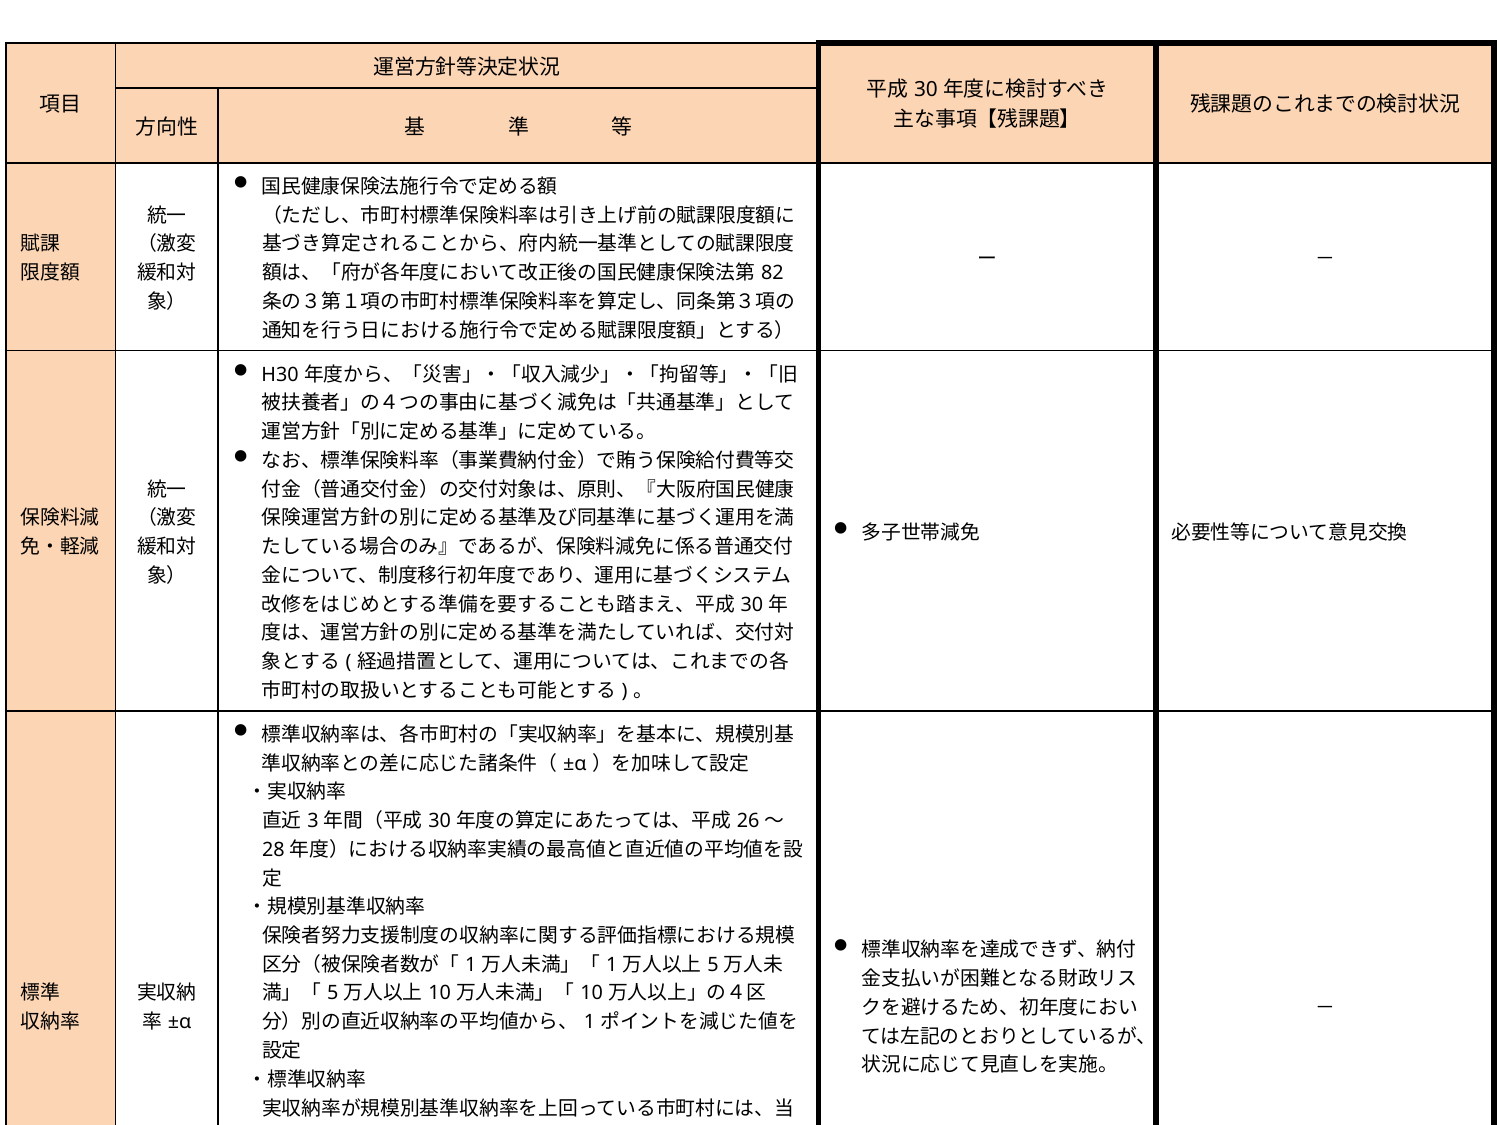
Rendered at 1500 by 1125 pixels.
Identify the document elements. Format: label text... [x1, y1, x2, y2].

table_cell 方向性 [116, 89, 217, 162]
table_cell － [1159, 712, 1491, 1125]
table_cell 国民健康保険法施行令で定める額 （ただし、市町村標準保険料率は引き上げ前の賦課限度額に基づき算定されることから、府内統一基準としての賦課限度額は、「府が各年度において改正後の国民健康保険法第82条の３第１項の市町村標準保険料率を算定し、同条第３項の通知を行う日における施行令で定める賦課限度額」とする） [219, 164, 816, 350]
table_header 平成30年度に検討すべき 主な事項【残課題】 [821, 46, 1153, 162]
table_header 残課題のこれまでの検討状況 [1159, 46, 1491, 162]
table_cell 必要性等について意見交換 [1159, 351, 1491, 710]
table_cell H30年度から、「災害」・「収入減少」・「拘留等」・「旧被扶養者」の４つの事由に基づく減免は「共通基準」として運営方針「別に定める基準」に定めている。 なお、標準保険料率（事業費納付金）で賄う保険給付費等交付金（普通交付金）の交付対象は、原則、『大阪府国民健康保険運営方針の別に定める基準及び同基準に基づく運用を満たしている場合のみ』であるが、保険料減免に係る普通交付金について、制度移行初年度であり、運用に基づくシステム改修をはじめとする準備を要することも踏まえ、平成30年度は、運営方針の別に定める基準を満たしていれば、交付対象とする(経過措置として、運用については、これまでの各市町村の取扱いとすることも可能とする)。 [219, 351, 816, 710]
table_cell 基 準 等 [219, 89, 816, 162]
table_cell 保険料減免・軽減 [7, 351, 115, 710]
table_cell 多子世帯減免 [821, 351, 1153, 710]
table_header 運営方針等決定状況 [116, 44, 816, 87]
table_cell 統一 （激変緩和対象） [116, 351, 217, 710]
table_cell 標準収納率を達成できず、納付金支払いが困難となる財政リスクを避けるため、初年度においては左記のとおりとしているが、状況に応じて見直しを実施。 [821, 712, 1153, 1125]
table_header 項目 [7, 44, 115, 162]
table_cell 賦課 限度額 [7, 164, 115, 350]
table_cell 標準収納率は、各市町村の「実収納率」を基本に、規模別基準収納率との差に応じた諸条件（±α）を加味して設定 ・実収納率 直近3年間（平成30年度の算定にあたっては、平成26～28年度）における収納率実績の最高値と直近値の平均値を設定 ・規模別基準収納率 保険者努力支援制度の収納率に関する評価指標における規模区分（被保険者数が「1万人未満」「1万人以上5万人未満」「5万人以上10万人未満」「10万人以上」の４区分）別の直近収納率の平均値から、1ポイントを減じた値を設定 ・標準収納率 実収納率が規模別基準収納率を上回っている市町村には、当該上回っている値の2分の1を減じ、インセンティブとし、下回っている市町村には、実収納率に0.5ポイントを加算し、収納率向上の努力分とする ３年間固定 （国保運営方針の対象期間中） とする(ただし、平成31年度においては、平成30年度の状況を検証の上、再検討する)。 [219, 712, 816, 1125]
table_cell 実収納率±α [116, 712, 217, 1125]
table_cell 統一 （激変緩和対象） [116, 164, 217, 350]
table_cell ー [821, 164, 1153, 350]
table_cell 標準 収納率 [7, 712, 115, 1125]
table_cell － [1159, 164, 1491, 350]
